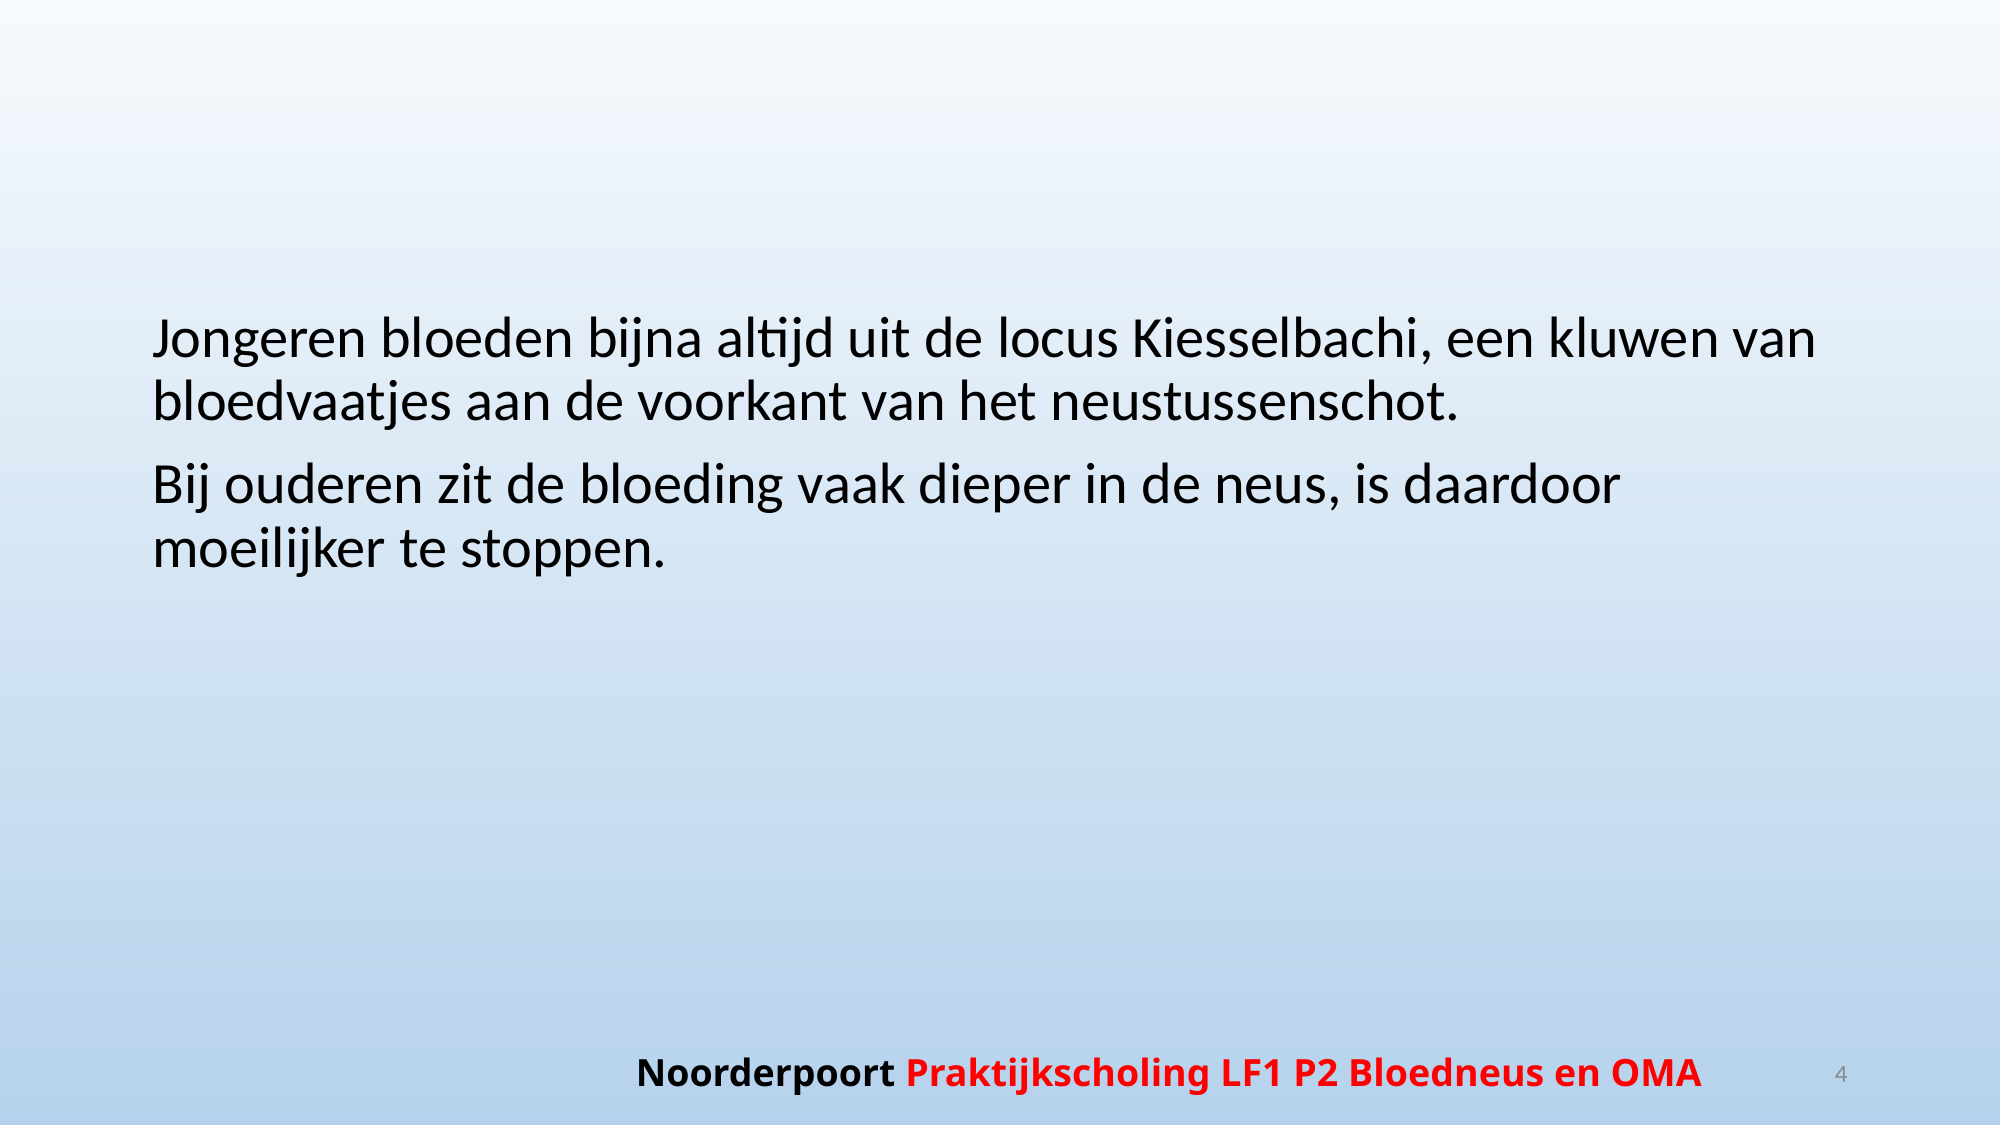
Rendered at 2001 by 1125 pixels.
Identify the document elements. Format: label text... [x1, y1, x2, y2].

list Jongeren bloeden bijna altijd uit de locus Kiesselbachi, een kluwen van bloedvaatjes aan de voorkant van het neustussenschot. Bij ouderen zit de bloeding vaak dieper in de neus, is daardoor moeilijker te stoppen. [137, 299, 1863, 1014]
text_box Noorderpoort Praktijkscholing LF1 P2 Bloedneus en OMA [621, 1041, 1718, 1102]
slide_number 4 [1412, 1042, 1863, 1103]
